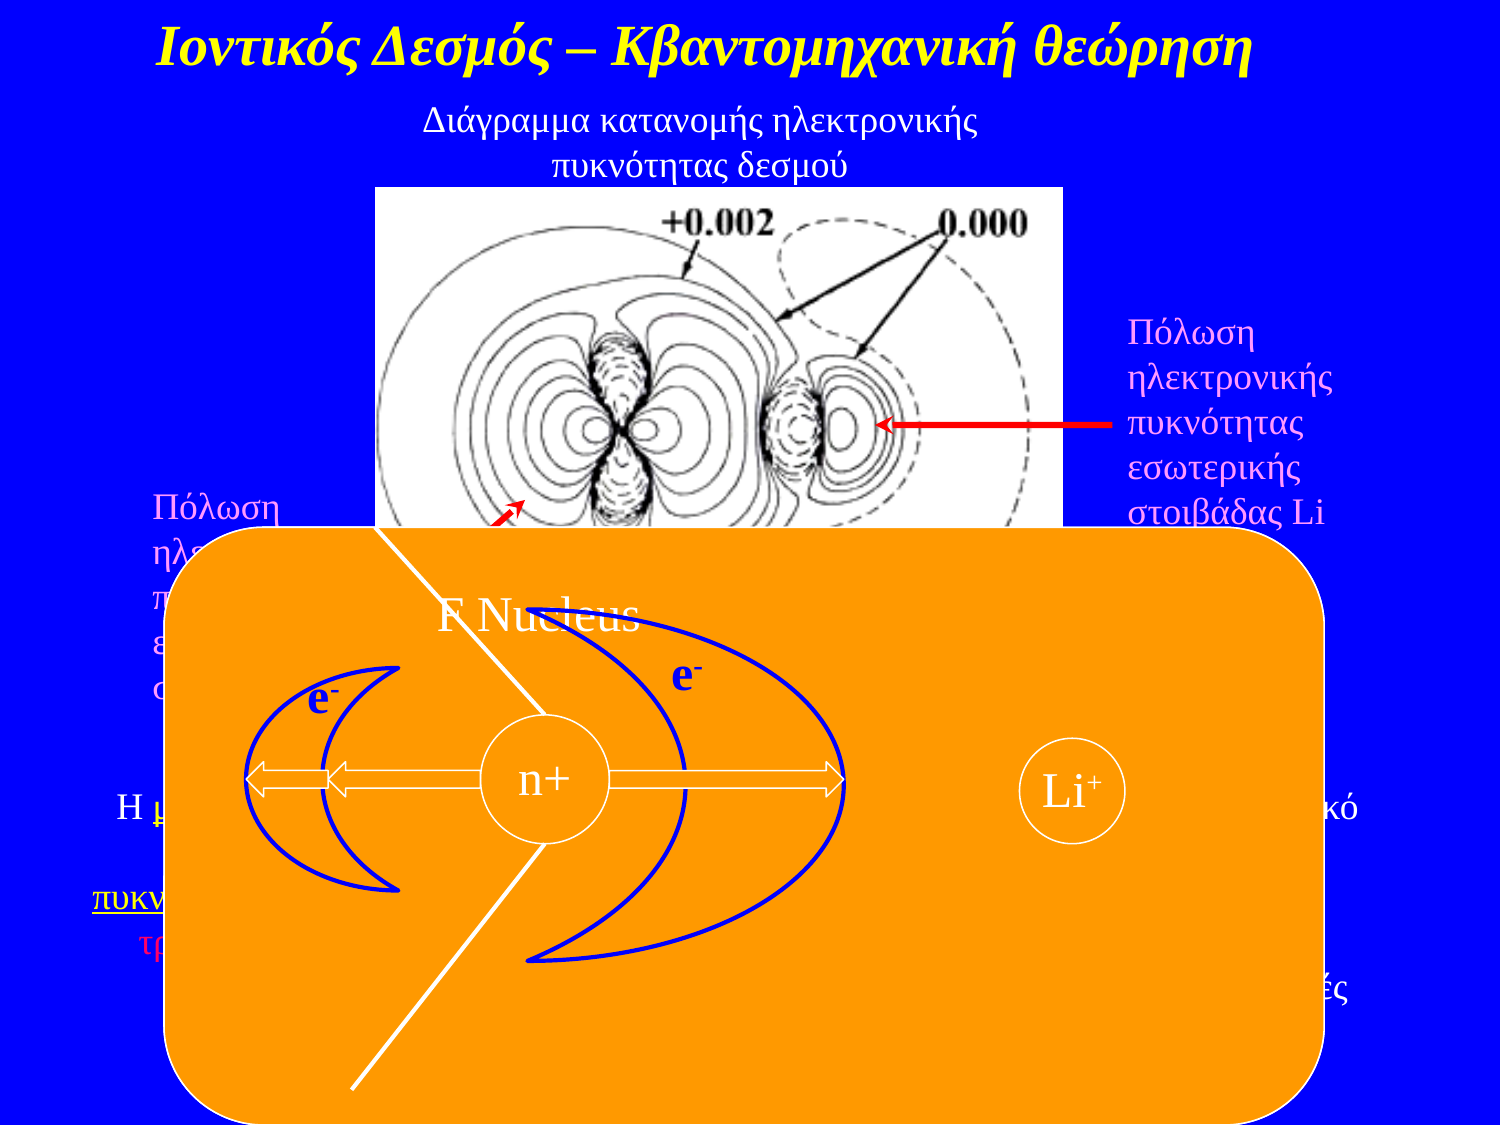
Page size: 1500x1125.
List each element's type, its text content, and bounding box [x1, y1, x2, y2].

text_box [365, 535, 554, 707]
text_box Η μεταφορά ηλεκτρονικής πυκνότητας από το ηλεκτροθετικό στο ηλεκτραρνητικό άτομο, η δημιουργία ετερώνυμων ιόντων και η πόλωση των ηλεκτρονικών πυκνοτήτων των πυρήνων των ατόμων, είναι τα τρία θεμελιώδη χαρακτηριστικά του ιοντικού δεσμού ο οποίος οφείλει την ύπαρξη του σε καθαρές ηλεκτροστατικές δυνάμεις [75, 774, 157, 1060]
picture [374, 187, 1063, 527]
text_box Πόλωση ηλεκτρονικής πυκνότητας εσωτερικής στοιβάδας Li [1112, 299, 1375, 540]
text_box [324, 869, 572, 1064]
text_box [527, 609, 844, 962]
text_box Η μεταφορά ηλεκτρονικής πυκνότητας από το ηλεκτροθετικό στο ηλεκτραρνητικό άτομο, η δημιουργία ετερώνυμων ιόντων και η πόλωση των ηλεκτρονικών πυκνοτήτων των πυρήνων των ατόμων, είναι τα τρία θεμελιώδη χαρακτηριστικά του ιοντικού δεσμού ο οποίος οφείλει την ύπαρξη του σε καθαρές ηλεκτροστατικές δυνάμεις [1330, 774, 1400, 1060]
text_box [163, 527, 1325, 1125]
text_box Πόλωση ηλεκτρονικής πυκνότητας εσωτερικής στοιβάδας F [137, 474, 369, 715]
text_box Ιοντικός Δεσμός – Κβαντομηχανική θεώρηση [112, 0, 1300, 85]
text_box Διάγραμμα κατανομής ηλεκτρονικής πυκνότητας δεσμού [362, 87, 1038, 193]
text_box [245, 656, 399, 891]
